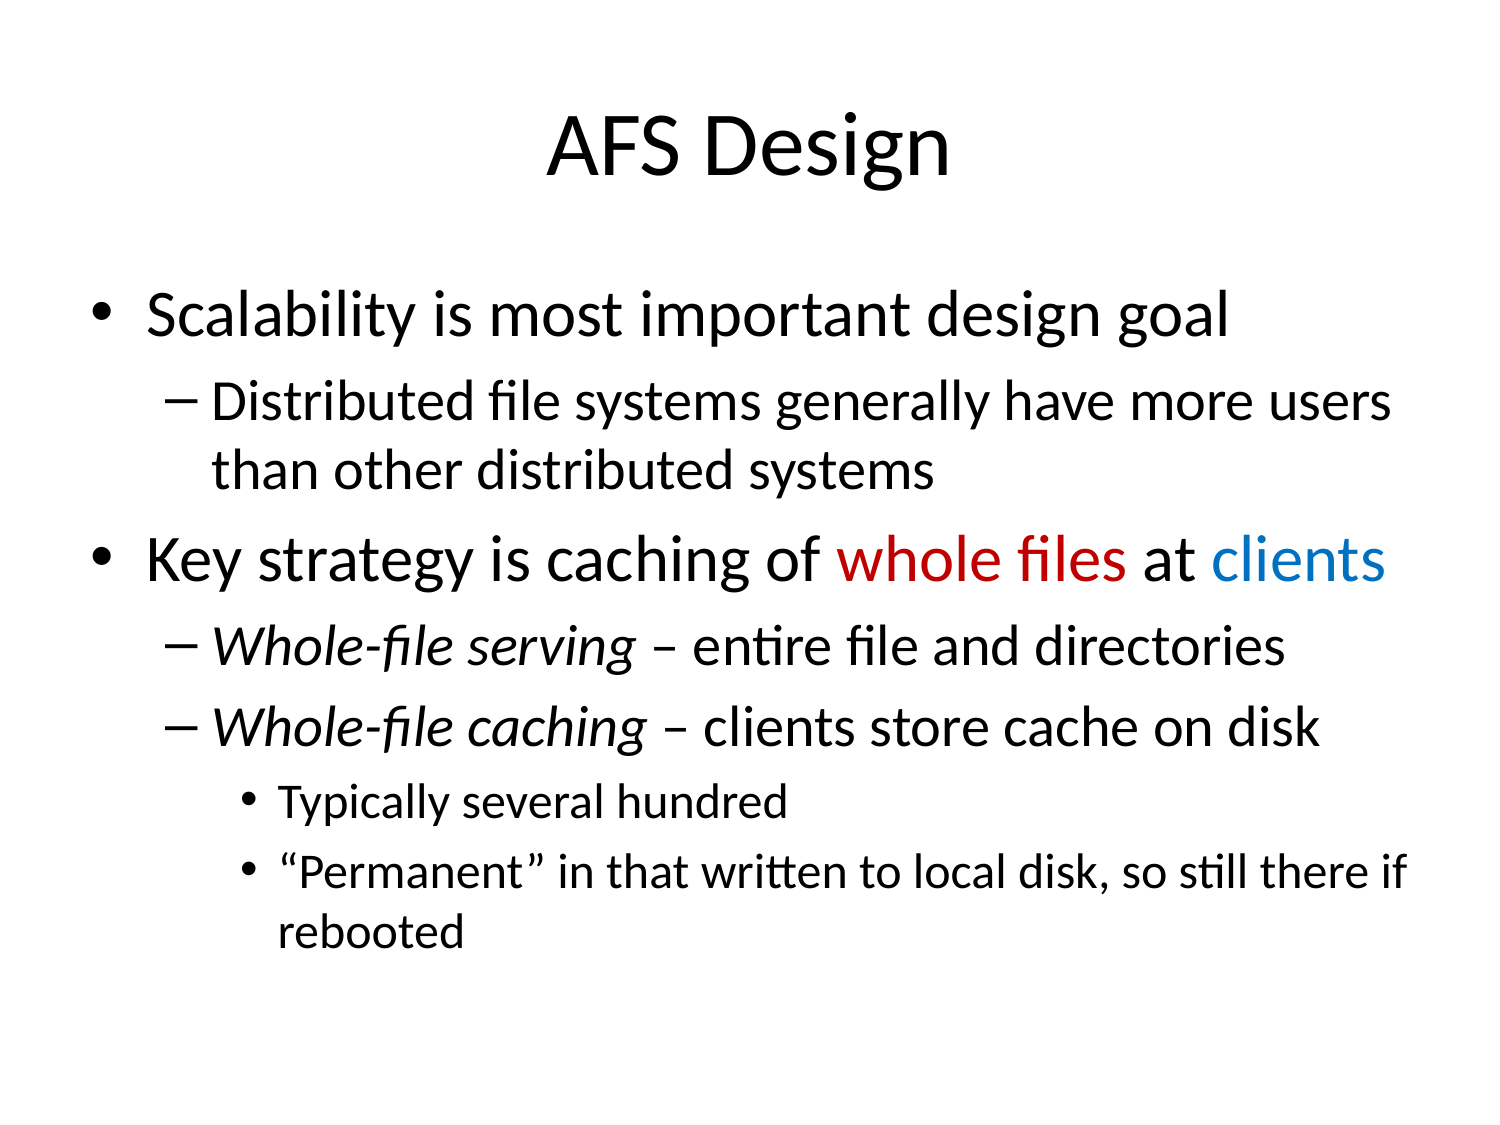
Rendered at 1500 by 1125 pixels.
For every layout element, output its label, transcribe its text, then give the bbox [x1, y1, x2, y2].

list Scalability is most important design goal Distributed file systems generally have more users than other distributed systems Key strategy is caching of whole files at clients Whole-file serving – entire file and directories Whole-file caching – clients store cache on disk Typically several hundred “Permanent” in that written to local disk, so still there if rebooted [75, 262, 1425, 1005]
title AFS Design [75, 45, 1425, 233]
